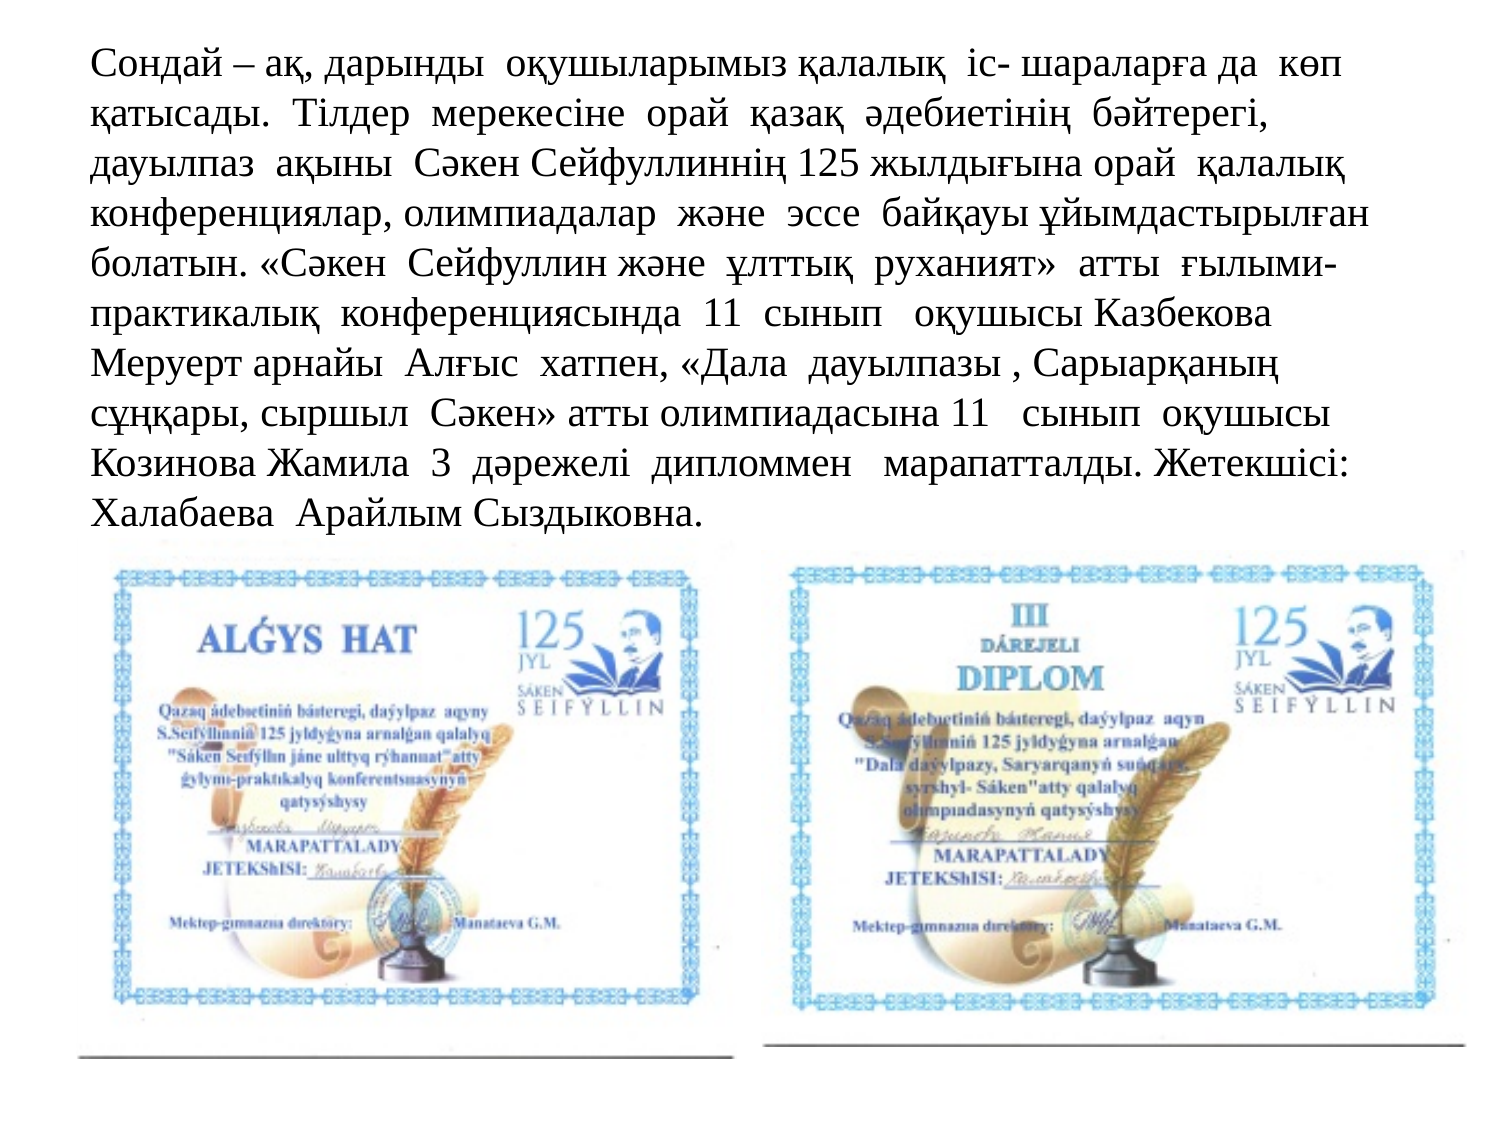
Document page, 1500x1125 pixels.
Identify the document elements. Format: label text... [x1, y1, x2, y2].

title Сондай – ақ, дарынды оқушыларымыз қалалық іс- шараларға да көп қатысады. Тілдер мерекесіне орай қазақ әдебиетінің бәйтерегі, дауылпаз ақыны Сәкен Сейфуллиннің 125 жылдығына орай қалалық конференциялар, олимпиадалар және эссе байқауы ұйымдастырылған болатын. «Сәкен Сейфуллин және ұлттық руханият» атты ғылыми- практикалық конференциясында 11 сынып оқушысы Казбекова Меруерт арнайы Алғыс хатпен, «Дала дауылпазы , Сарыарқаның сұңқары, сыршыл Сәкен» атты олимпиадасына 11 сынып оқушысы Козинова Жамила 3 дәрежелі дипломмен марапатталды. Жетекшісі: Халабаева Арайлым Сыздыковна. [75, 45, 1425, 575]
picture [76, 538, 737, 1059]
picture [761, 550, 1469, 1048]
